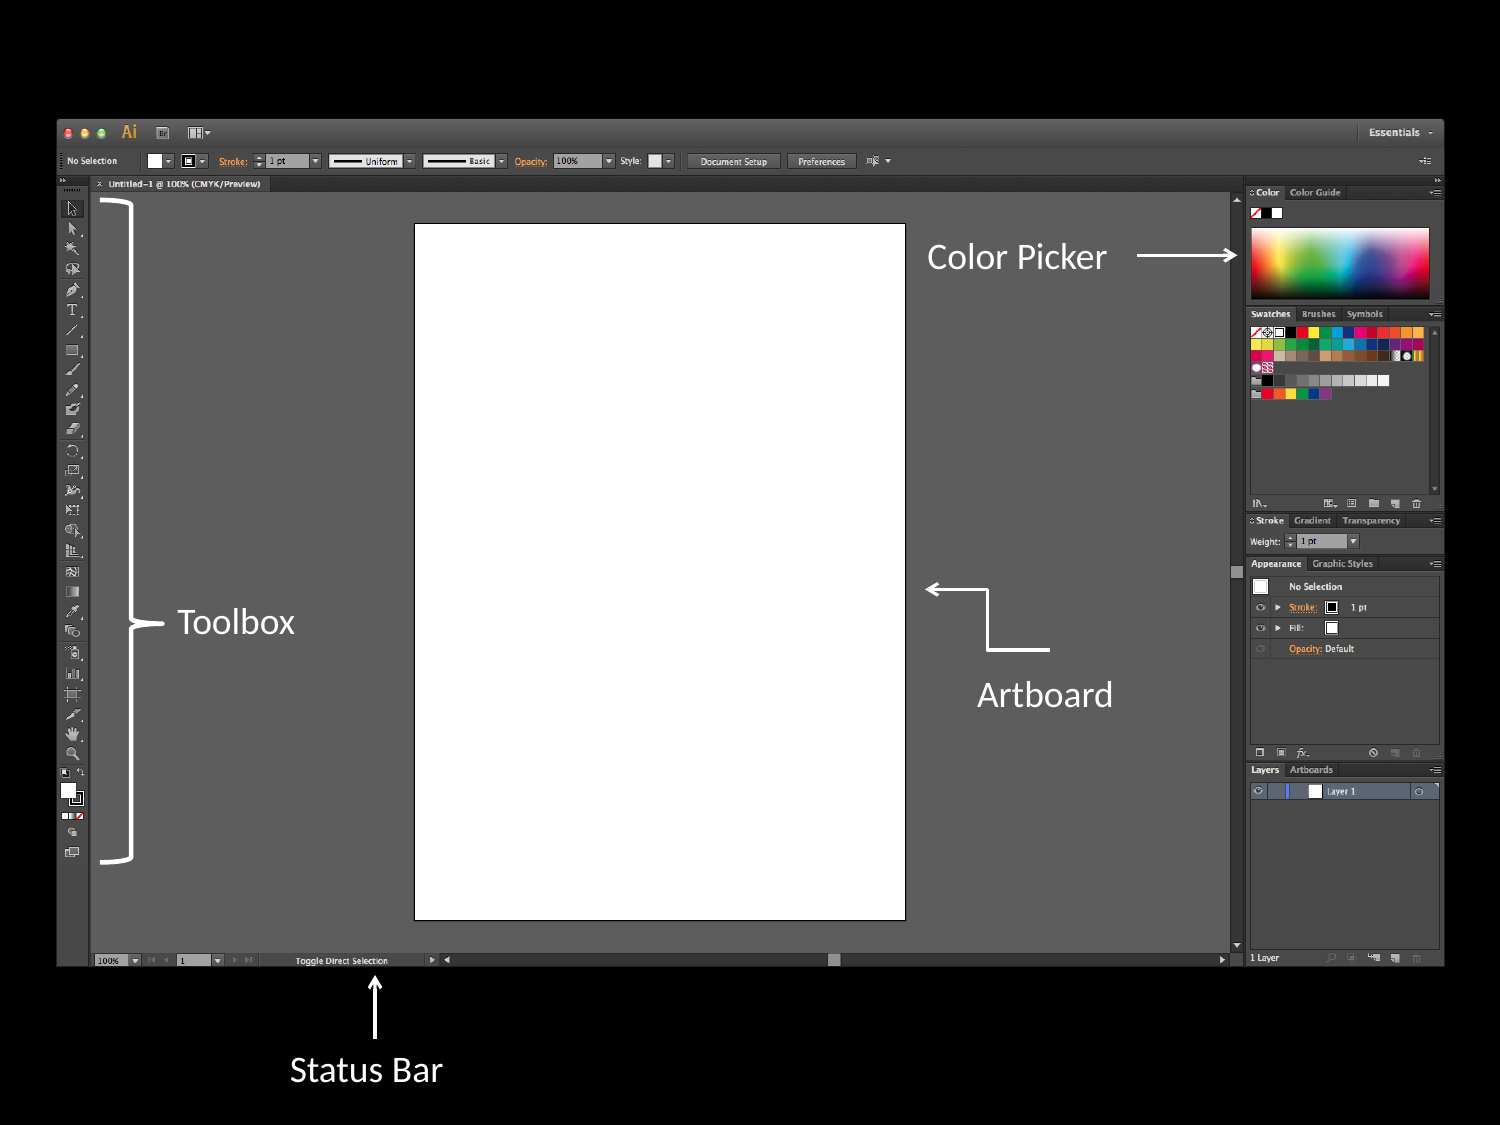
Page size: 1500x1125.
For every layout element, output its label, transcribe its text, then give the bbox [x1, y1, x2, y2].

text_box Status Bar [275, 1048, 538, 1098]
picture [0, 85, 1500, 1040]
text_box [924, 589, 1051, 651]
